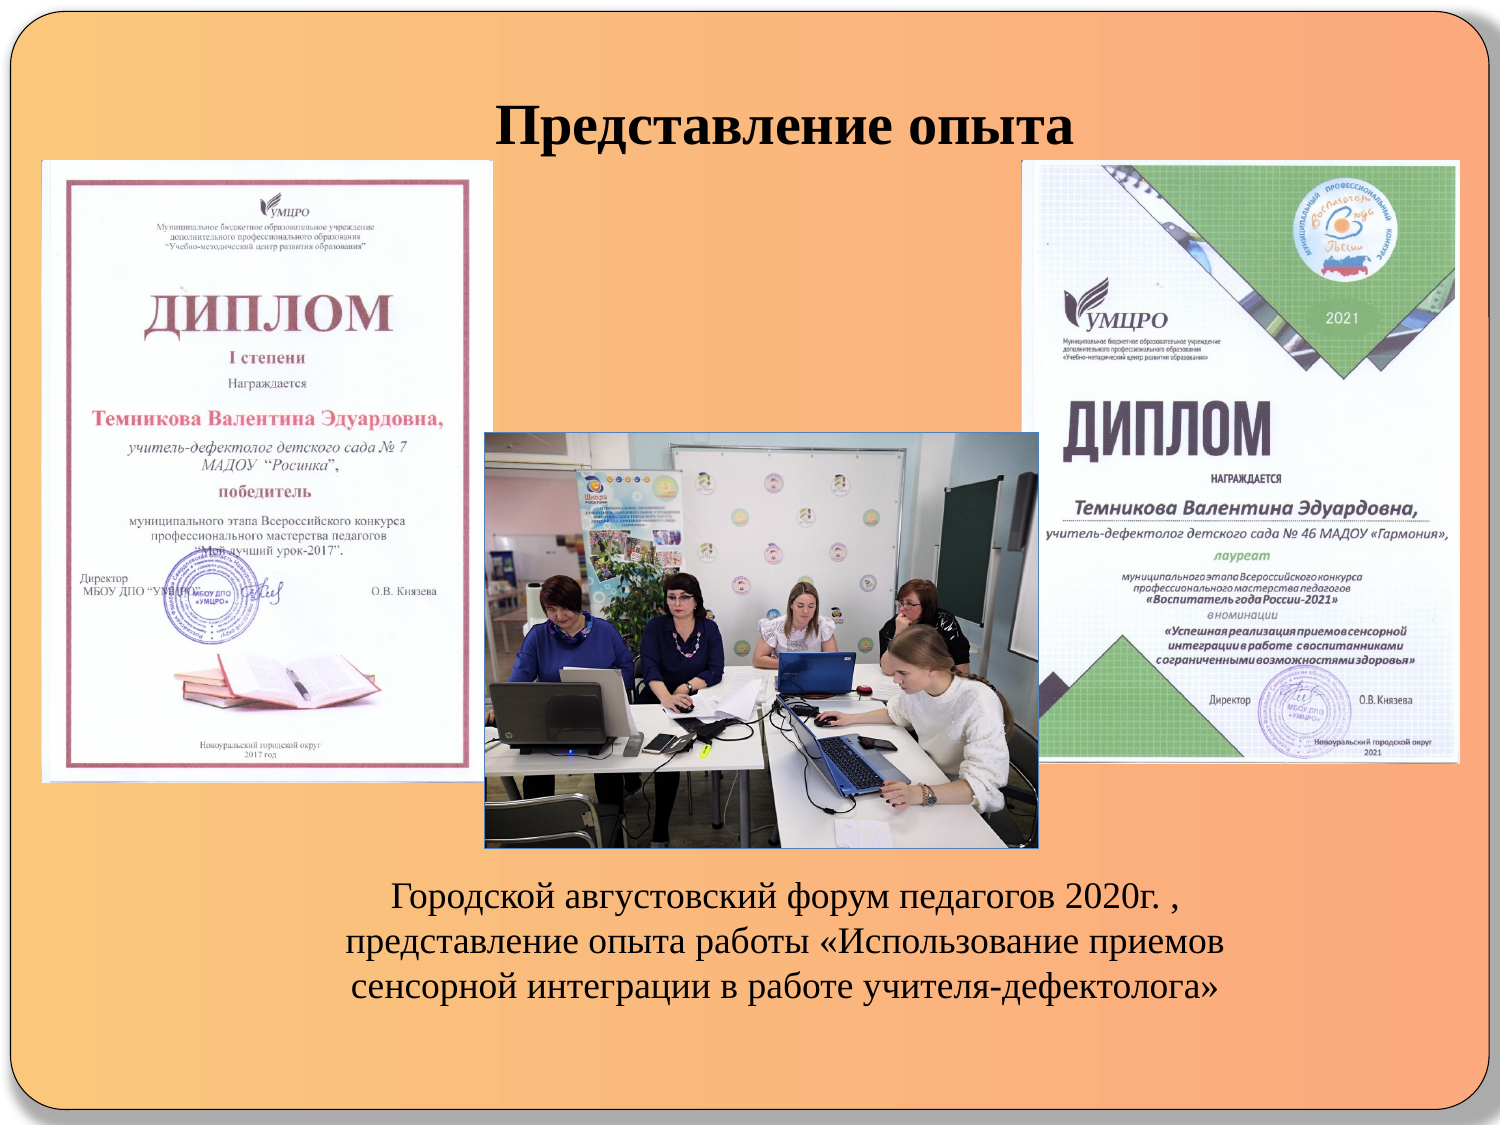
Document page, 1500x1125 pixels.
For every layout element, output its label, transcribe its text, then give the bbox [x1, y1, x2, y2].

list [1021, 160, 1460, 764]
title Представление опыта [147, 54, 1423, 232]
picture [40, 160, 1040, 849]
text_box Городской августовский форум педагогов 2020г. , представление опыта работы «Использование приемов сенсорной интеграции в работе учителя-дефектолога» [289, 863, 1282, 1013]
